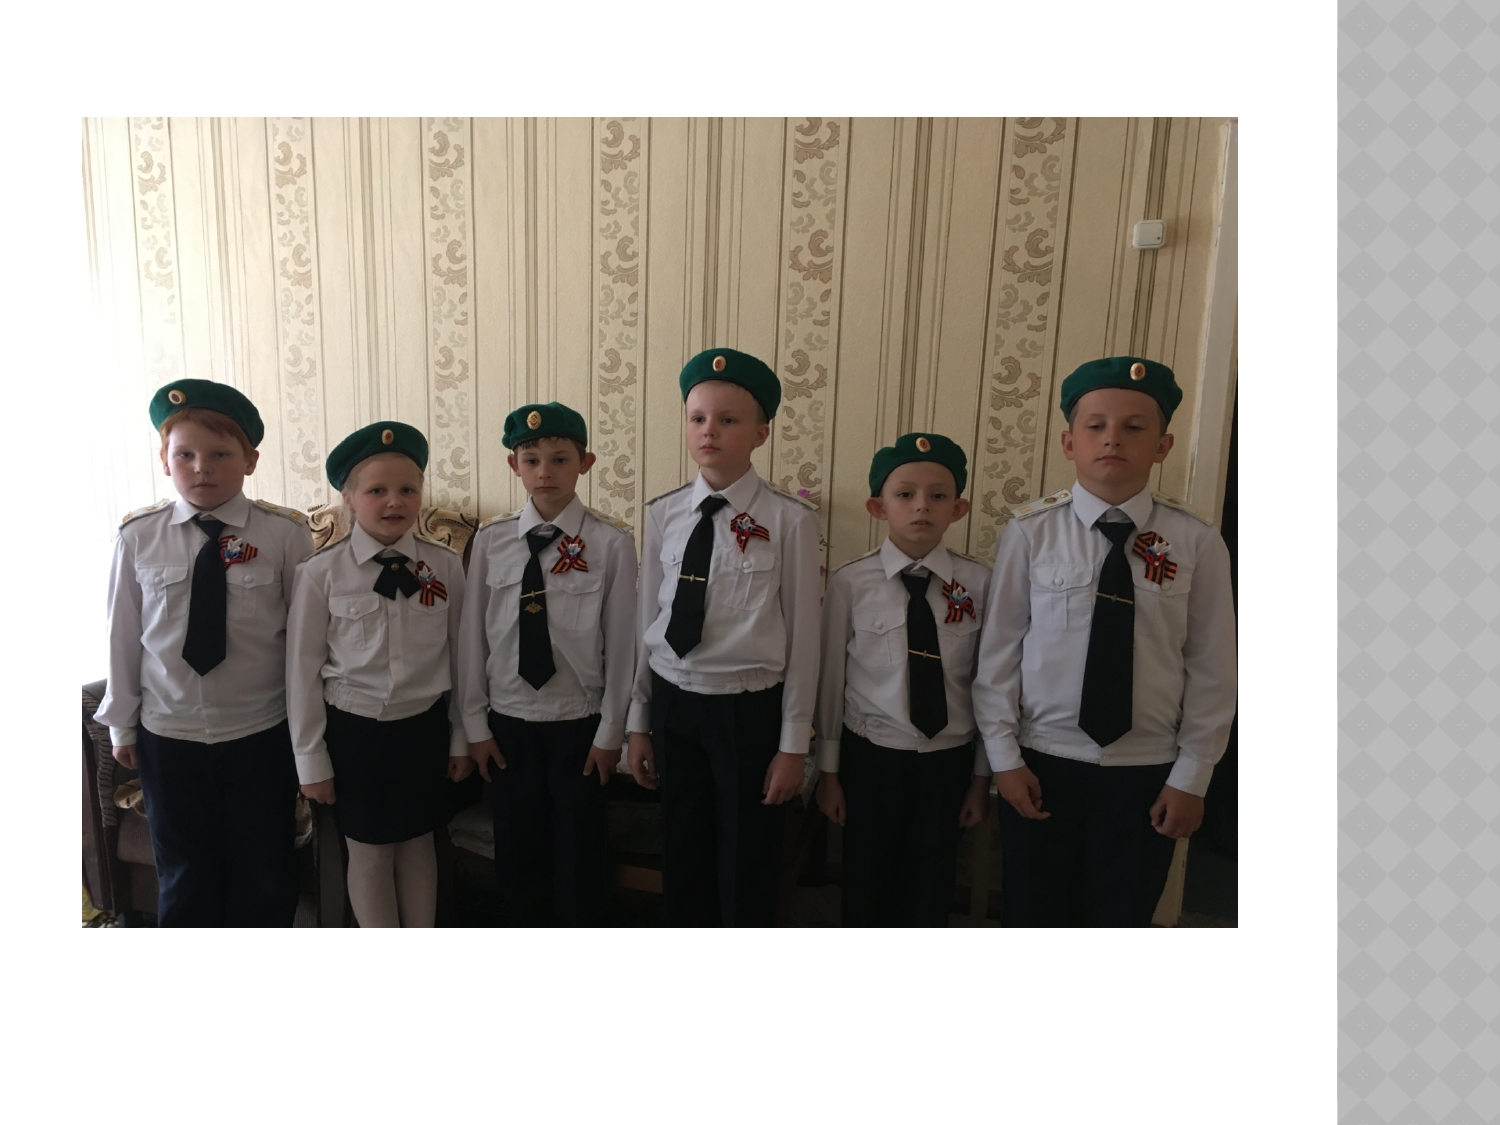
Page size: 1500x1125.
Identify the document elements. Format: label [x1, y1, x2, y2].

picture [81, 116, 1238, 929]
